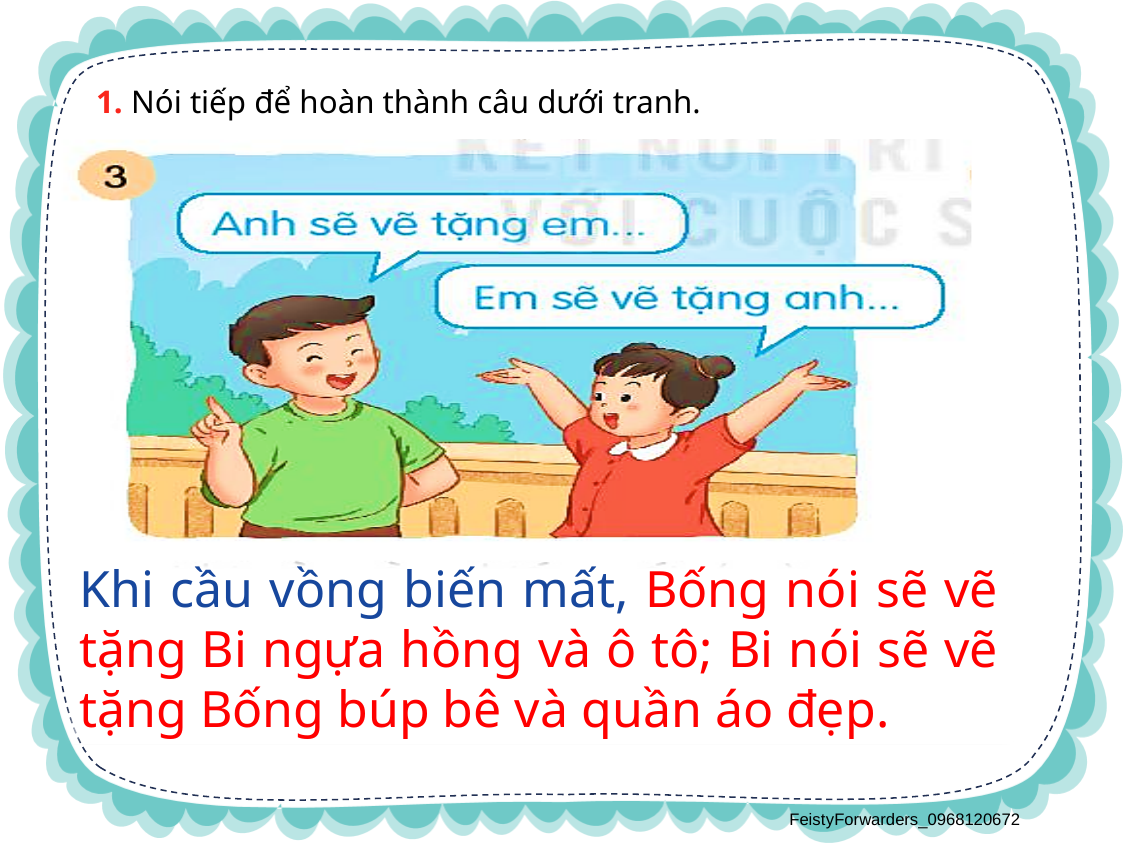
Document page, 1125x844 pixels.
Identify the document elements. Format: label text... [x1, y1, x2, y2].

text_box Khi cầu vồng biến mất, Bống nói sẽ vẽ tặng Bi ngựa hồng và ô tô; Bi nói sẽ vẽ tặng Bống búp bê và quần áo đẹp. [82, 567, 997, 729]
text_box 1. Nói tiếp để hoàn thành câu dưới tranh. [81, 56, 1038, 128]
picture [0, 0, 1125, 844]
